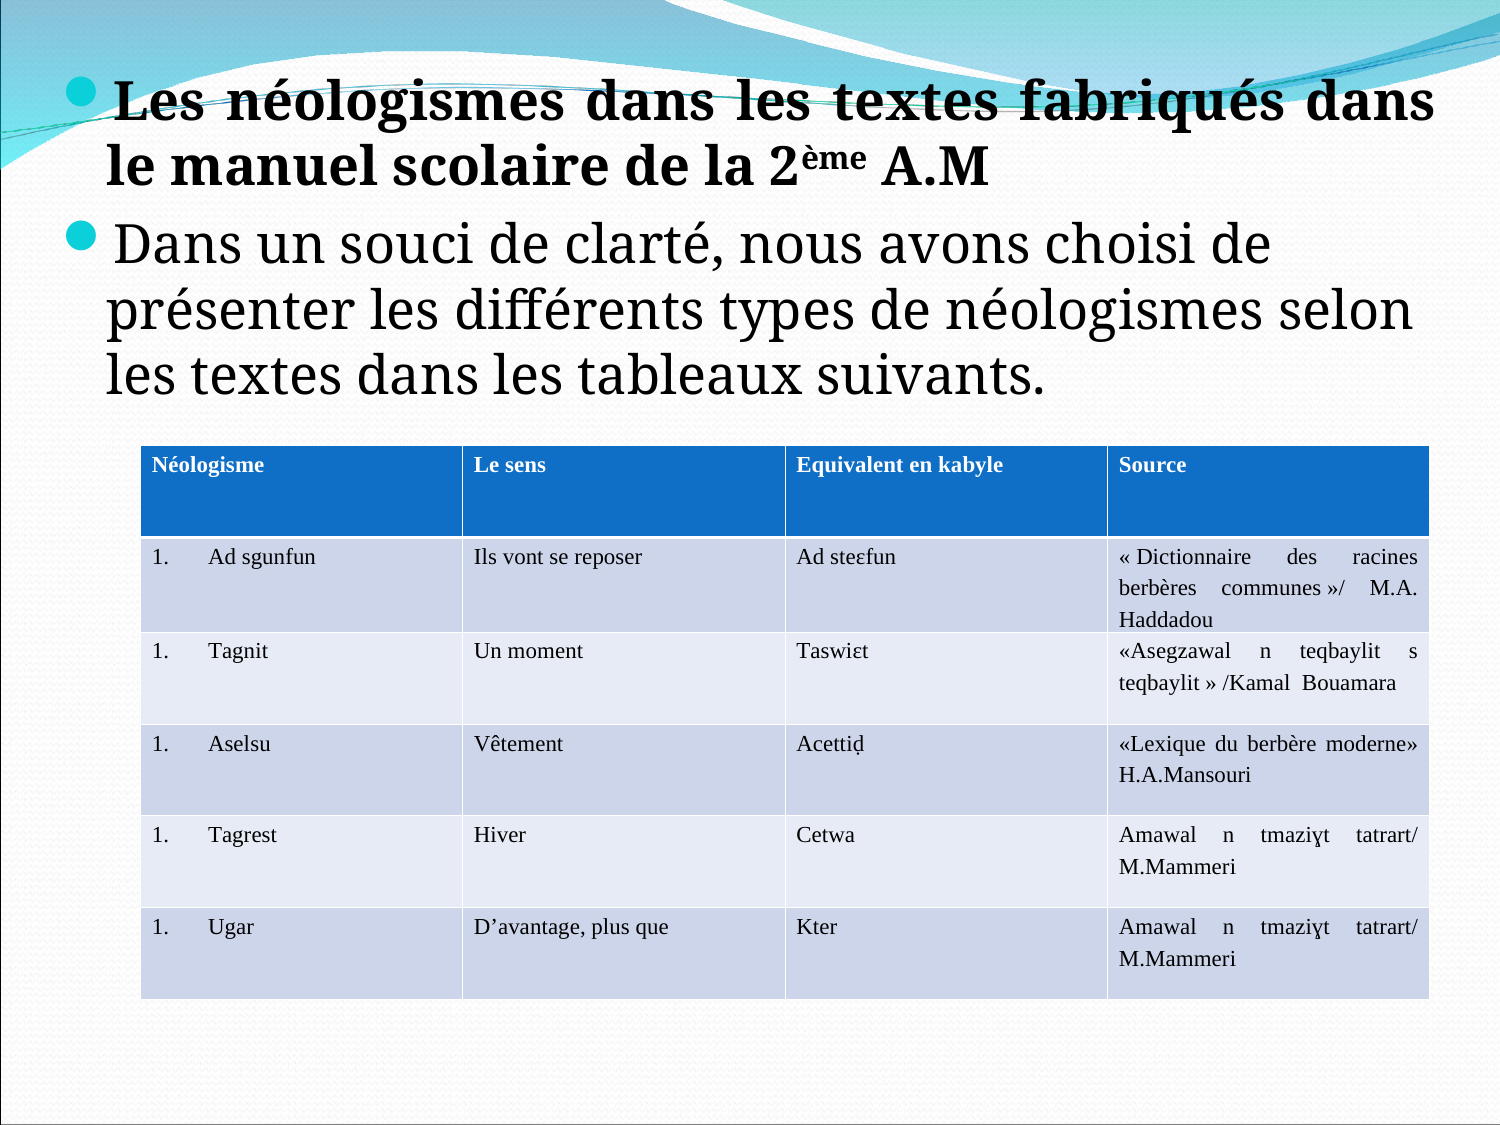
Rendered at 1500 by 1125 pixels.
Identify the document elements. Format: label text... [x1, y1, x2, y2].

picture [0, 0, 1500, 1125]
table_cell «Lexique du berbère moderne» H.A.Mansouri [1108, 733, 1429, 824]
table_cell Amawal n tmaziɣt tatrart/ M.Mammeri [1108, 825, 1429, 916]
table_cell « Dictionnaire des racines berbères communes »/ M.A. Haddadou [1108, 539, 1429, 640]
table_header Equivalent en kabyle [786, 446, 1107, 536]
table_cell Ad steɛfun [786, 539, 1107, 640]
table_cell Amawal n tmaziɣt tatrart/ M.Mammeri [1108, 917, 1429, 1007]
table_cell Aselsu [141, 733, 462, 824]
table_cell D’avantage, plus que [463, 917, 785, 1007]
table_header Le sens [463, 446, 785, 536]
table_cell Hiver [463, 825, 785, 916]
table_cell Acettiḍ [786, 733, 1107, 824]
table_cell Tagnit [141, 641, 462, 732]
table_cell Tagrest [141, 825, 462, 916]
table_cell Un moment [463, 641, 785, 732]
table_header Source [1108, 446, 1429, 536]
table_cell Cetwa [786, 825, 1107, 916]
table_cell Ils vont se reposer [463, 539, 785, 640]
table_cell Taswiɛt [786, 641, 1107, 732]
text_box Les néologismes dans les textes fabriqués dans le manuel scolaire de la 2ème A.M Dans un souci de clarté, nous avons choisi de présenter les différents types de néologismes selon les textes dans les tableaux suivants. [46, 58, 1453, 1078]
table_cell Kter [786, 917, 1107, 1007]
table_cell Ad sgunfun [141, 539, 462, 640]
table_cell «Asegzawal n teqbaylit s teqbaylit » /Kamal Bouamara [1108, 641, 1429, 732]
table_cell Vêtement [463, 733, 785, 824]
table_cell Ugar [141, 917, 462, 1007]
table_header Néologisme [141, 446, 462, 536]
